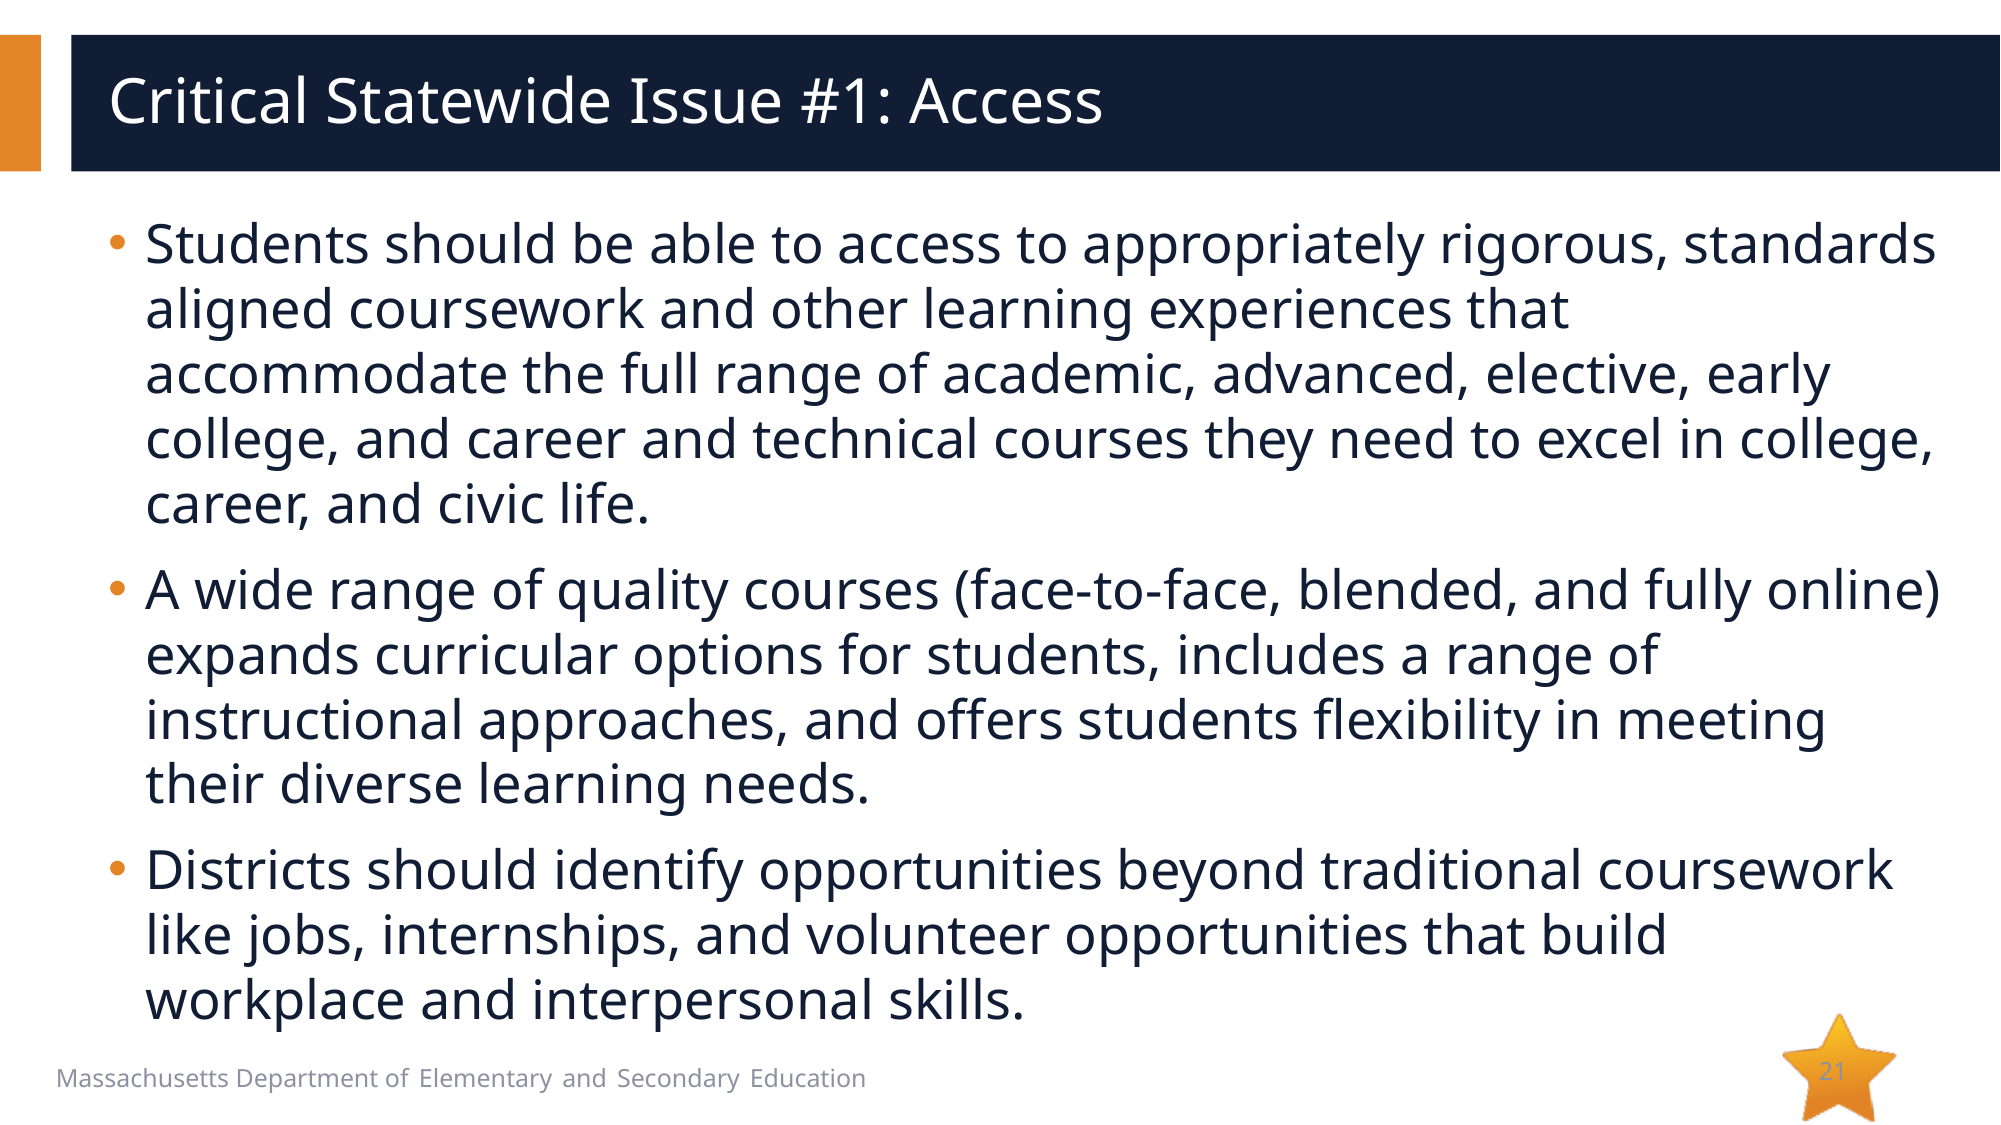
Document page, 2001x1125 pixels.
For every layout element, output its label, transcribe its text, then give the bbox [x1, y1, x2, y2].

picture [1775, 1031, 1909, 1125]
slide_number 21 [1412, 1042, 1863, 1103]
title Critical Statewide Issue #1: Access [93, 47, 1959, 159]
list Students should be able to access to appropriately rigorous, standards aligned coursework and other learning experiences that accommodate the full range of academic, advanced, elective, early college, and career and technical courses they need to excel in college, career, and civic life. A wide range of quality courses (face-to-face, blended, and fully online) expands curricular options for students, includes a range of instructional approaches, and offers students flexibility in meeting their diverse learning needs. Districts should identify opportunities beyond traditional coursework like jobs, internships, and volunteer opportunities that build workplace and interpersonal skills. [93, 201, 1959, 1031]
